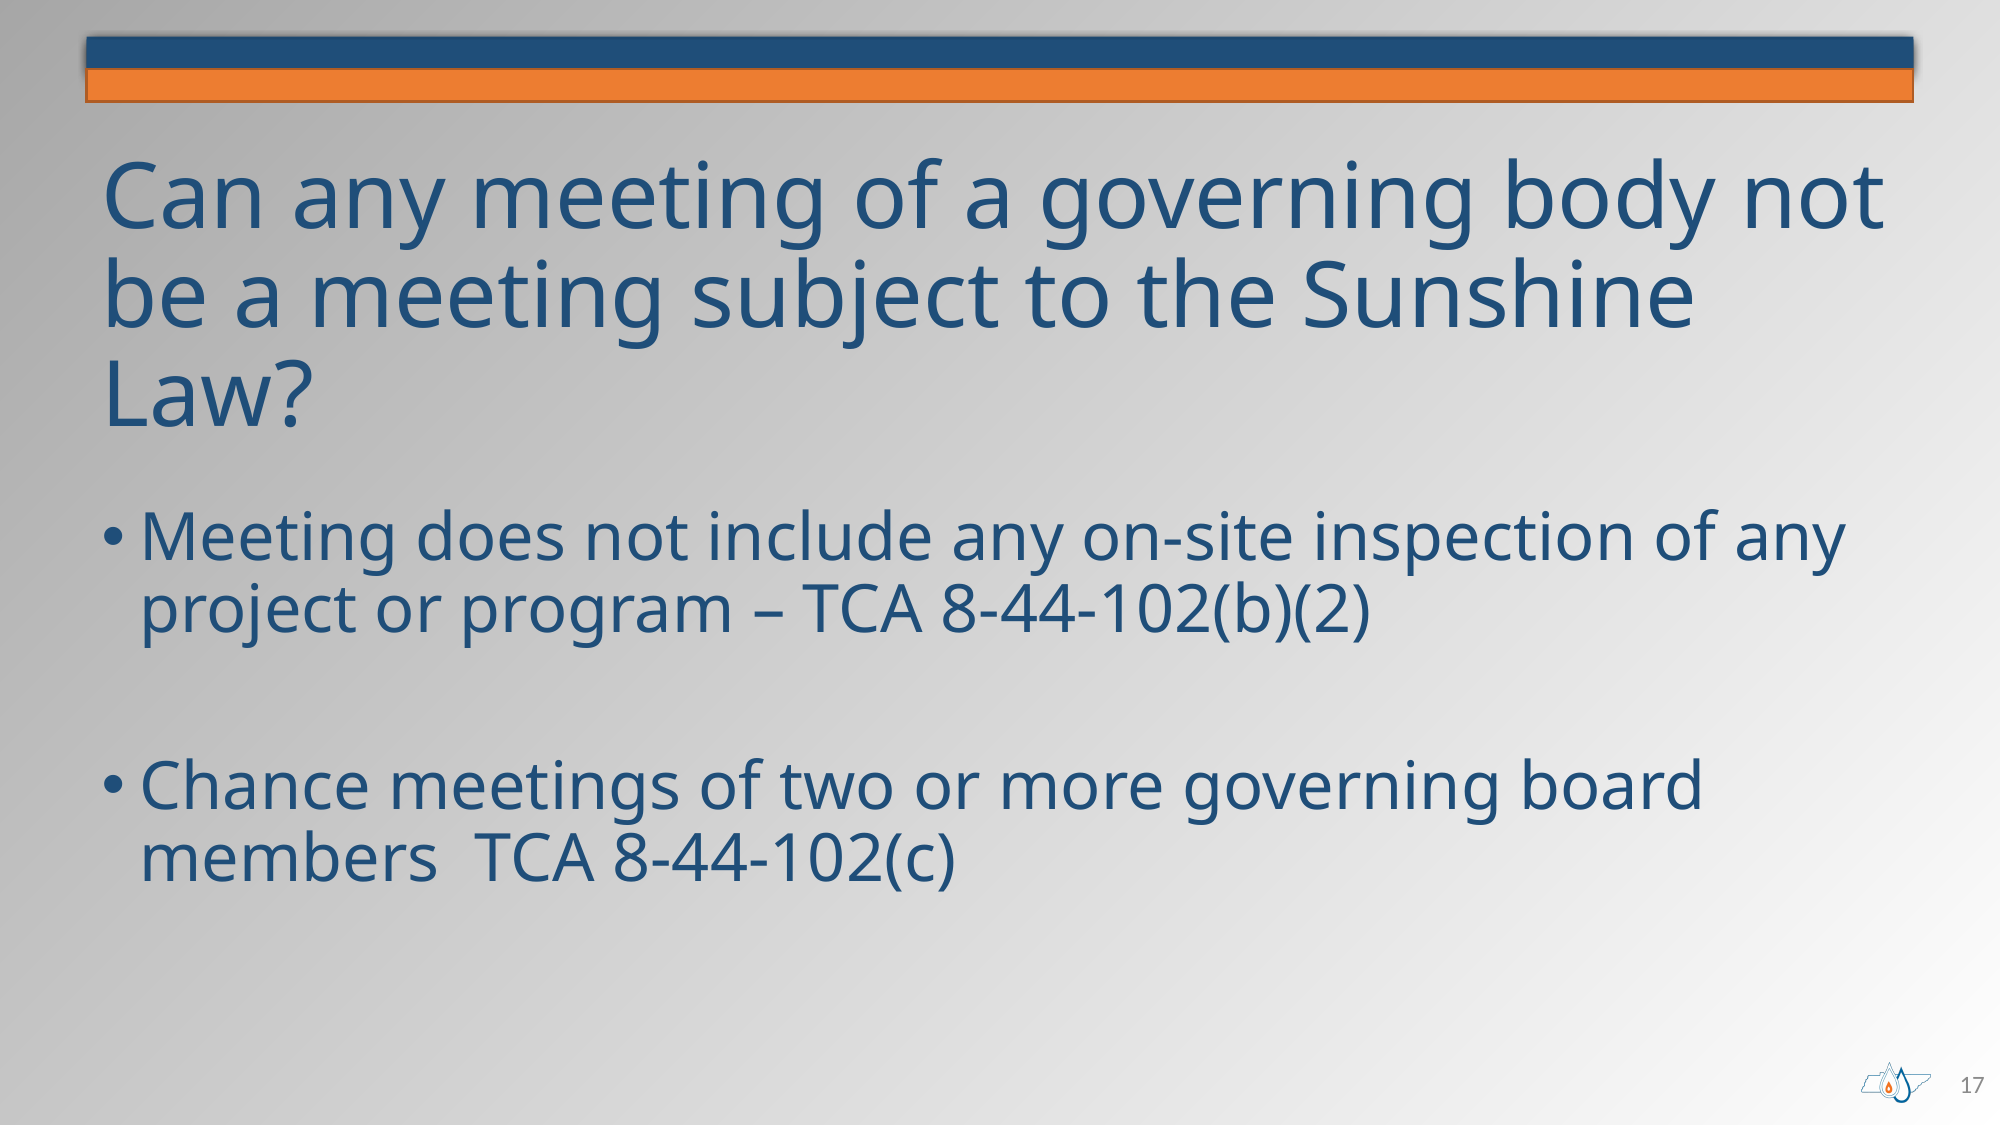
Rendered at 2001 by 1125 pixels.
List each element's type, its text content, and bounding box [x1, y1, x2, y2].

text_box [86, 39, 1914, 68]
slide_number 17 [1937, 1042, 2000, 1125]
picture [1861, 1062, 1931, 1103]
subtitle Meeting does not include any on-site inspection of any project or program – TCA 8-44-102(b)(2) Chance meetings of two or more governing board members TCA 8-44-102(c) [86, 495, 1914, 948]
text_box Can any meeting of a governing body not be a meeting subject to the Sunshine Law? [86, 177, 1914, 419]
text_box [85, 68, 1914, 102]
